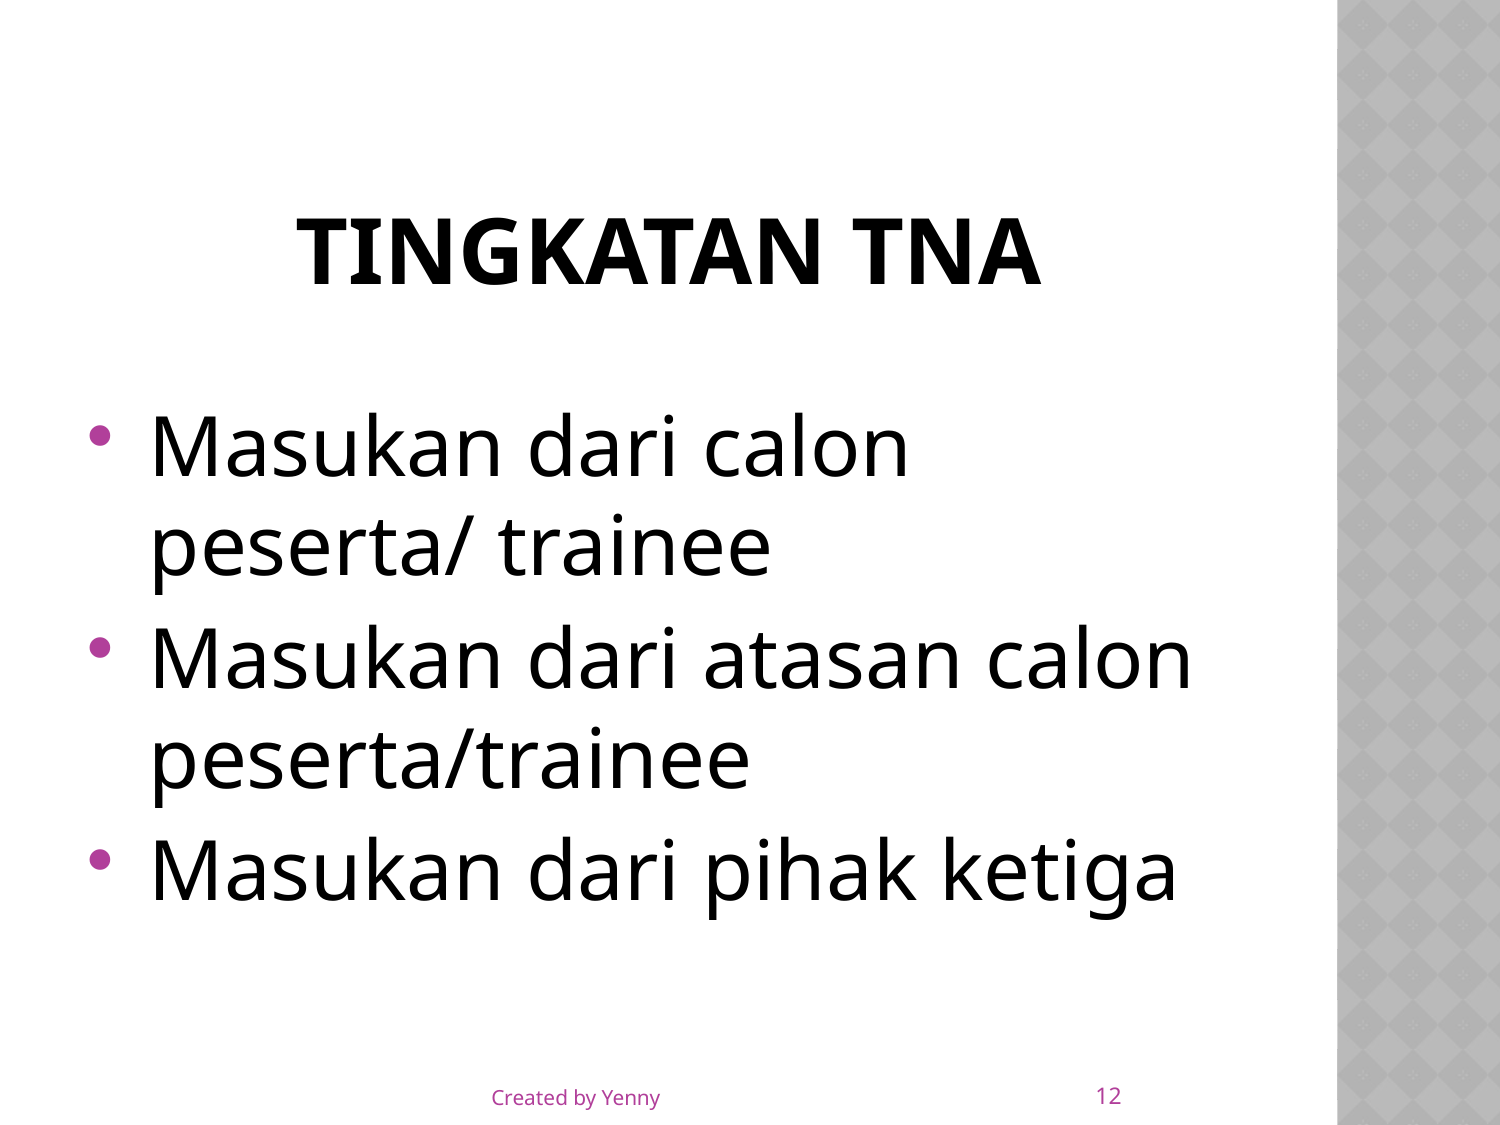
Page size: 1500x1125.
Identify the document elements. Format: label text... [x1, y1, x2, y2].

footer Created by Yenny [75, 1075, 675, 1114]
slide_number 12 [1025, 1075, 1122, 1113]
list Masukan dari calon peserta/ trainee Masukan dari atasan calon peserta/trainee Masukan dari pihak ketiga [75, 385, 1263, 1059]
title Tingkatan TNA [75, 87, 1263, 303]
